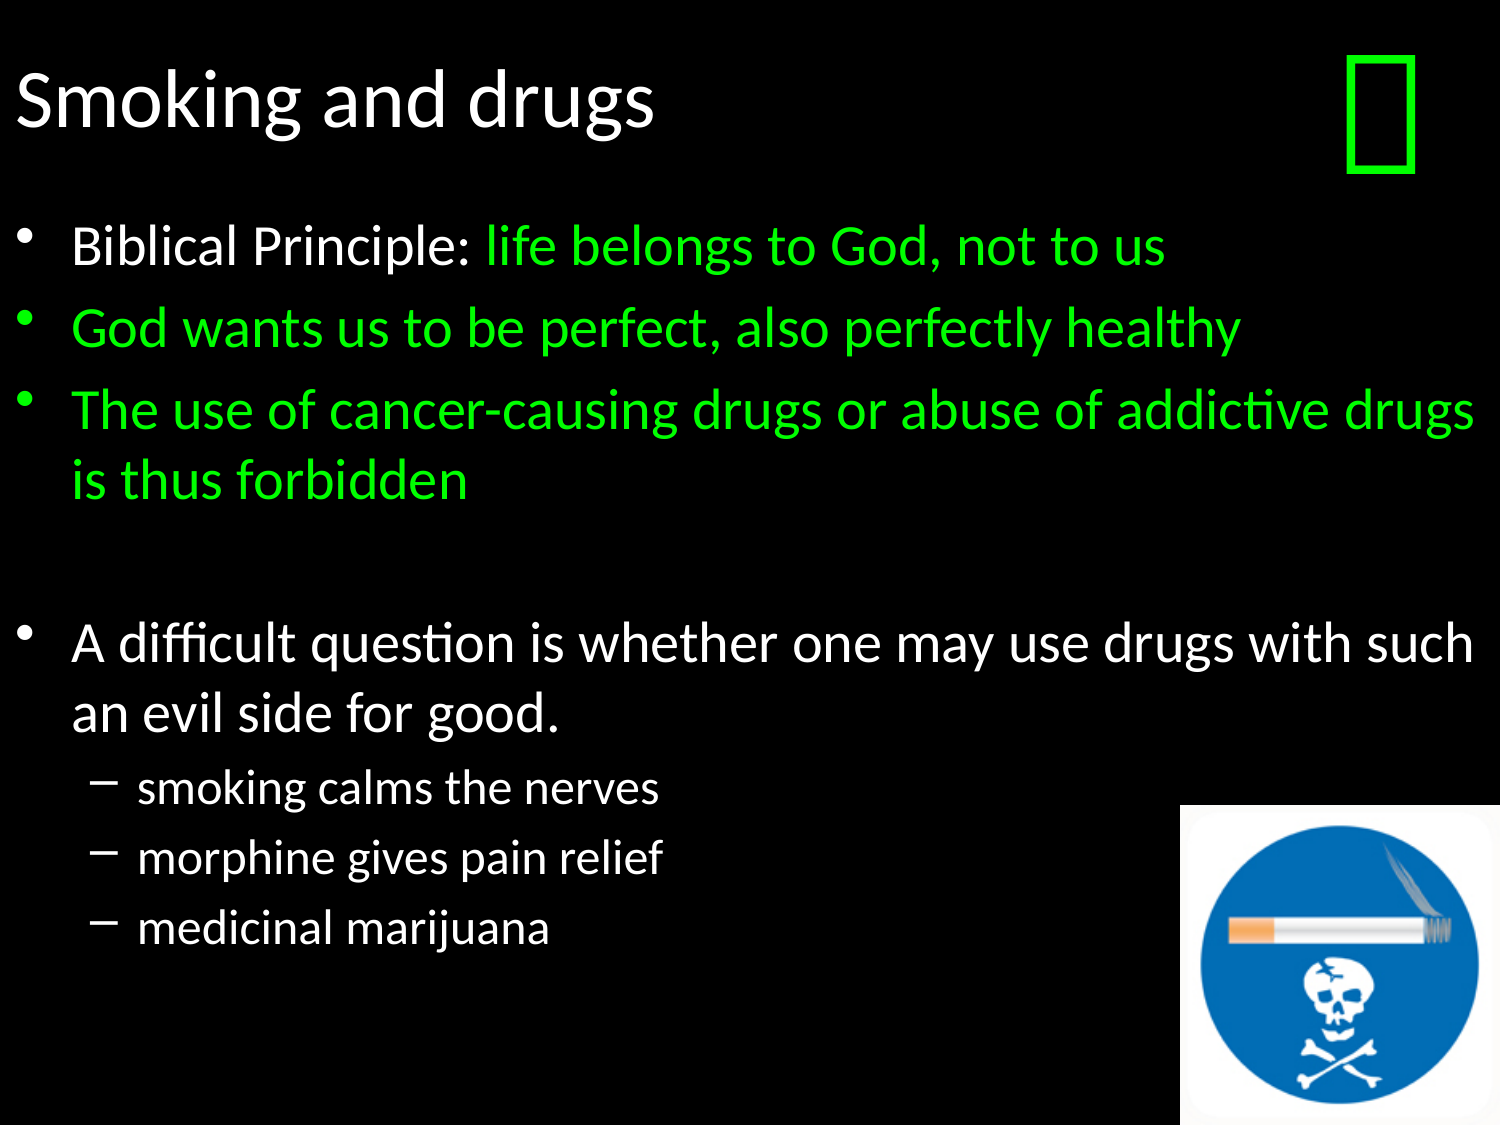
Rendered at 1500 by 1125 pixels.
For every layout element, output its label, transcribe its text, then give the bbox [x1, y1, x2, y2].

list Biblical Principle: life belongs to God, not to us God wants us to be perfect, also perfectly healthy The use of cancer-causing drugs or abuse of addictive drugs is thus forbidden A difficult question is whether one may use drugs with such an evil side for good. smoking calms the nerves morphine gives pain relief medicinal marijuana [0, 200, 1500, 1125]
picture [1180, 805, 1500, 1125]
text_box  [1262, 0, 1500, 215]
title Smoking and drugs [0, 0, 1262, 188]
